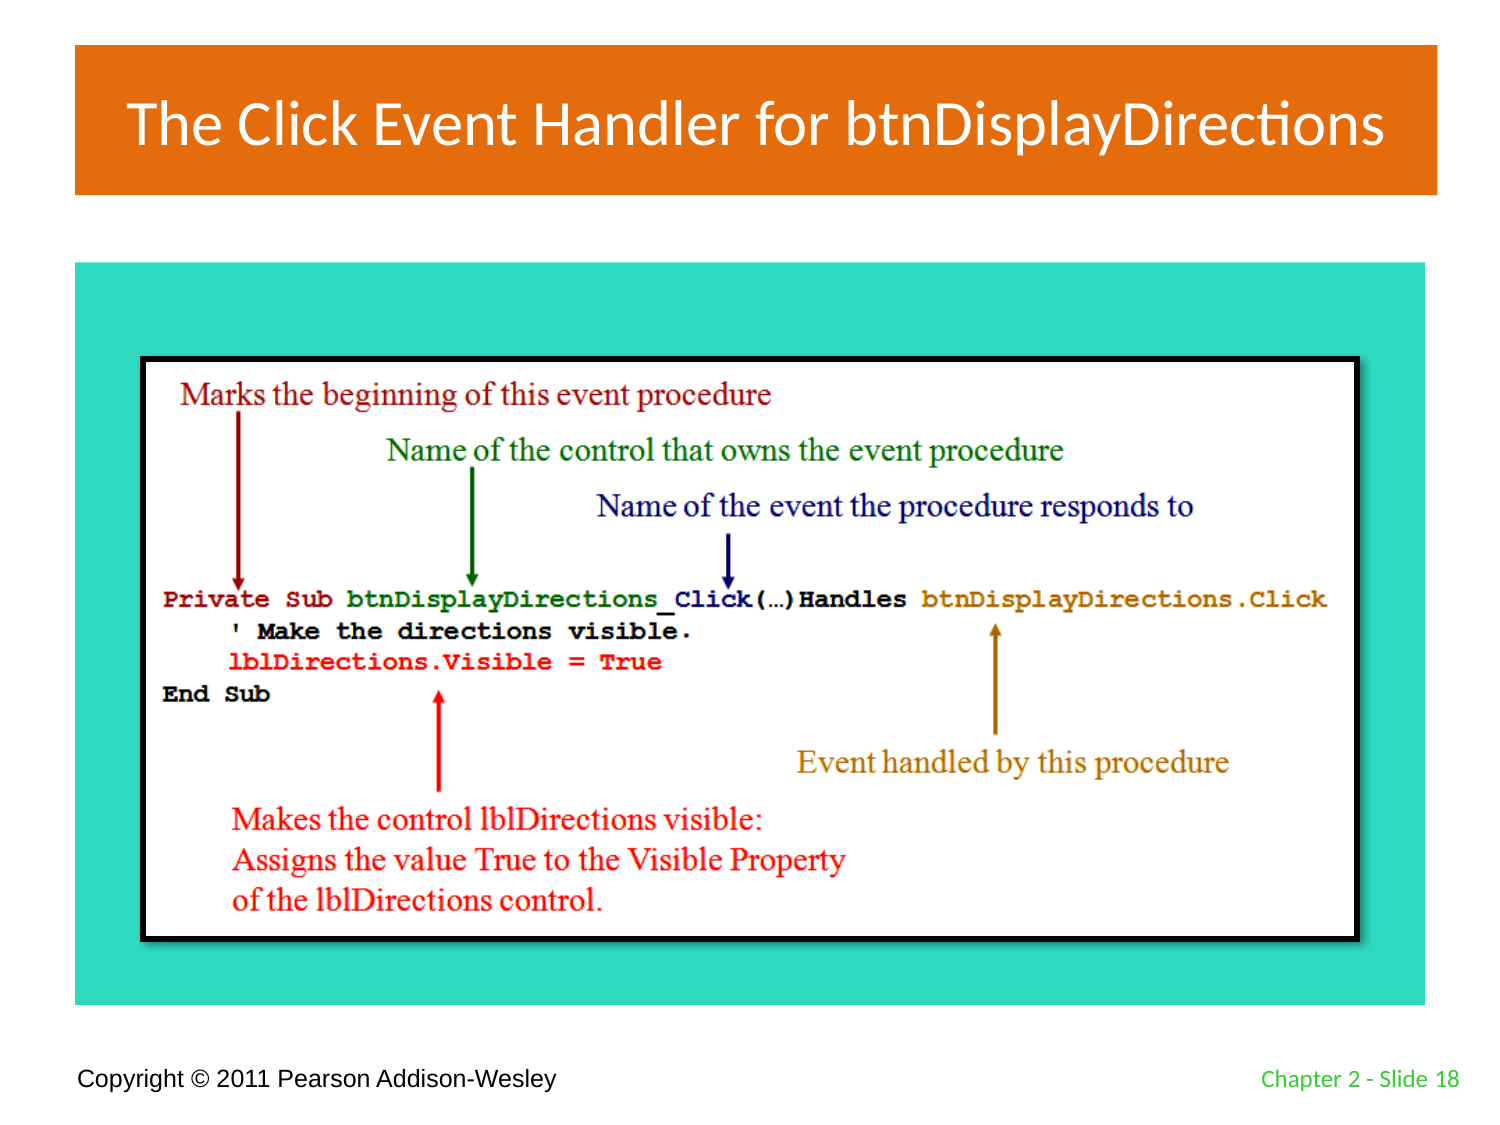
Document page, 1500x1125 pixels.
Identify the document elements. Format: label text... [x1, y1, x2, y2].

list [75, 262, 1425, 1005]
picture [145, 362, 1354, 936]
title The Click Event Handler for btnDisplayDirections [75, 45, 1438, 196]
slide_number Chapter 2 - Slide 18 [1162, 1024, 1476, 1101]
